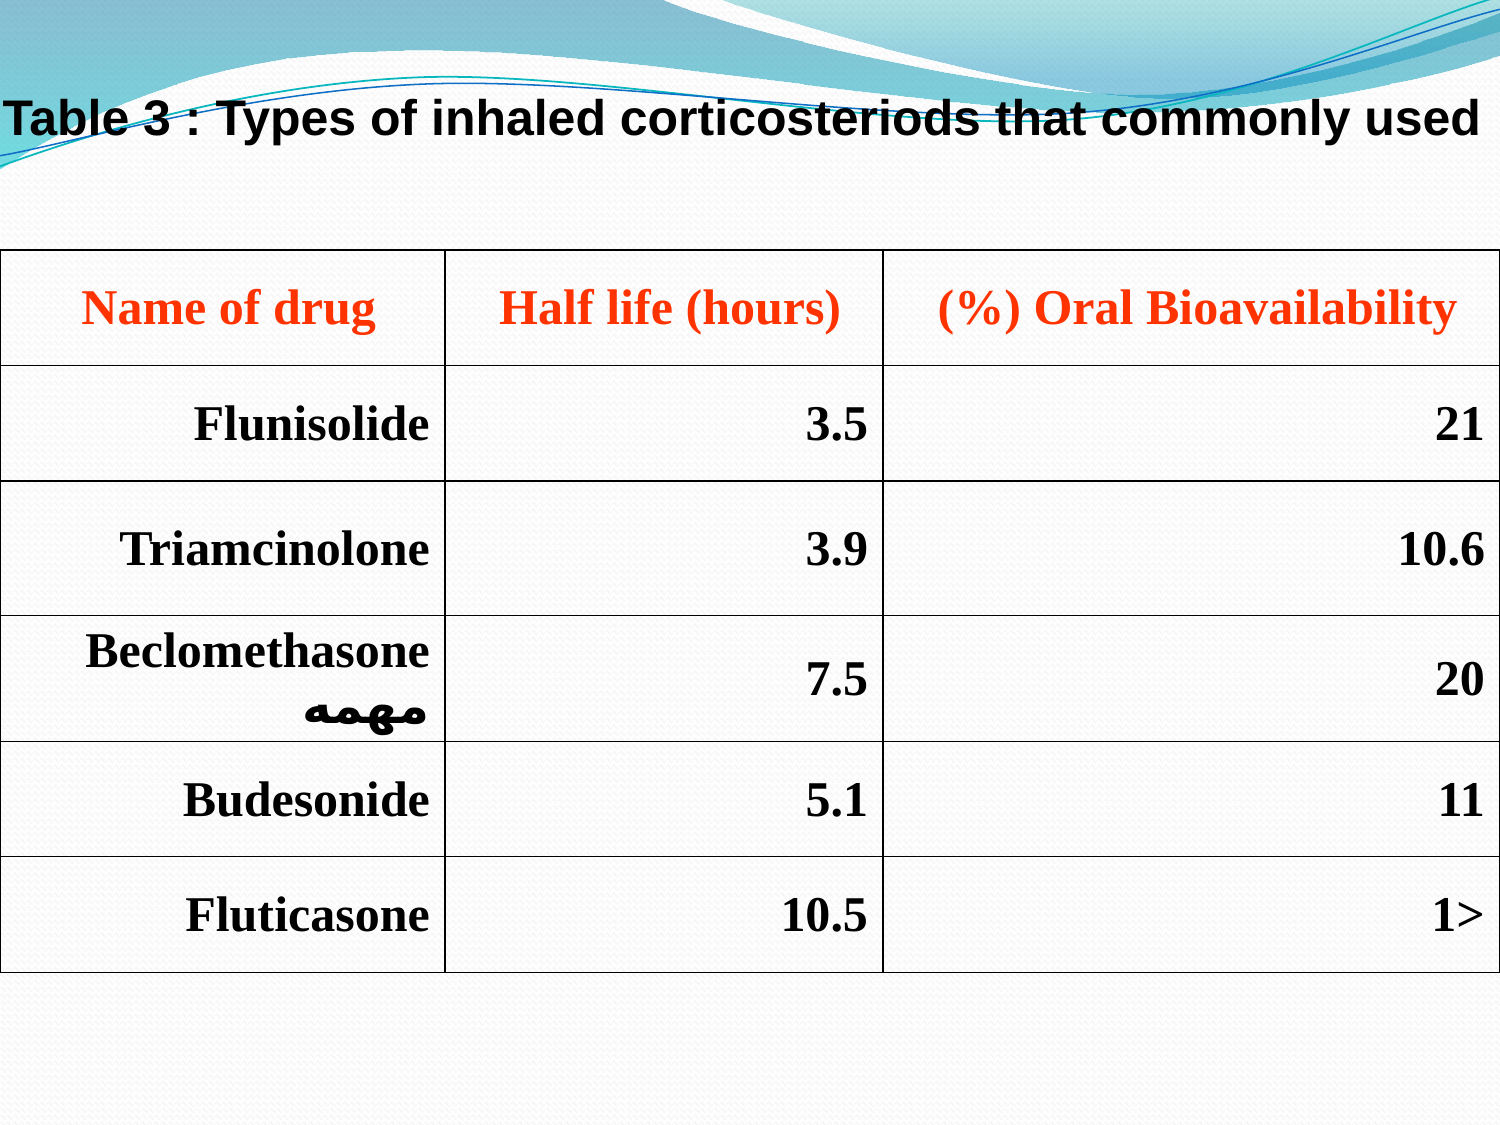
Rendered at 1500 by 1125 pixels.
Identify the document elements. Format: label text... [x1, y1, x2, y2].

table_cell Beclomethasone مهمه [1, 616, 444, 741]
table_header Half life (hours) [446, 251, 882, 365]
table_header Oral Bioavailability (%) [884, 251, 1499, 365]
table_cell 20 [884, 616, 1499, 741]
table_cell 21 [884, 366, 1499, 480]
text_box Table 3 : Types of inhaled corticosteriods that commonly used [0, 78, 1497, 153]
table_cell <1 [884, 857, 1499, 972]
table_cell Flunisolide [1, 366, 444, 480]
table_cell 3.5 [446, 366, 882, 480]
table_cell 5.1 [446, 742, 882, 856]
table_cell 11 [884, 742, 1499, 856]
table_cell 3.9 [446, 482, 882, 615]
table_cell 10.5 [446, 857, 882, 972]
table_cell 10.6 [884, 482, 1499, 615]
table_cell Fluticasone [1, 857, 444, 972]
table_cell 7.5 [446, 616, 882, 741]
table_header Name of drug [1, 251, 444, 365]
table_cell Budesonide [1, 742, 444, 856]
table_cell Triamcinolone [1, 482, 444, 615]
